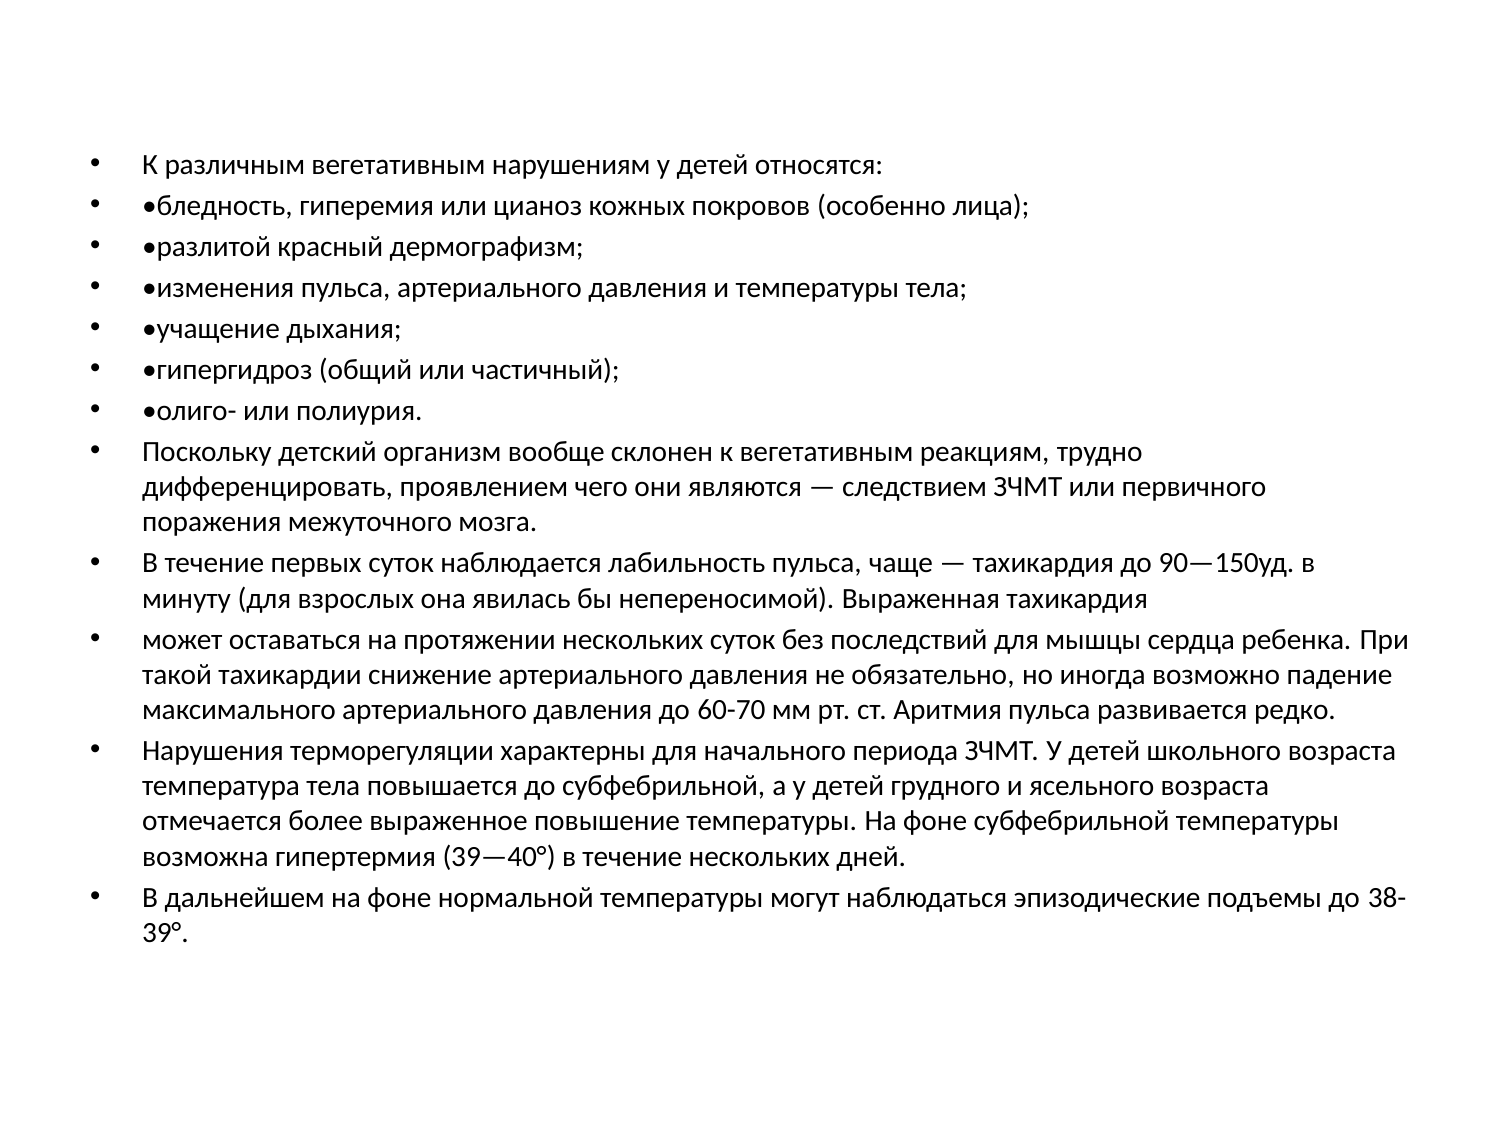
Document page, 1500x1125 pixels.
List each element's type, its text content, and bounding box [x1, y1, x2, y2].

list К различным вегетативным нарушениям у детей относятся: •бледность, гиперемия или цианоз кожных покровов (особенно лица); •разлитой красный дермографизм; •изменения пульса, артериального давления и температуры тела; •учащение дыхания; •гипергидроз (общий или частичный); •олиго- или полиурия. Поскольку детский организм вообще склонен к вегетативным реакциям, трудно дифференцировать, проявлением чего они являются — следствием ЗЧМТ или первичного поражения межуточного мозга. В течение первых суток наблюдается лабильность пульса, чаще — тахикардия до 90—150уд. в минуту (для взрослых она явилась бы непереносимой). Выраженная тахикардия может оставаться на протяжении нескольких суток без последствий для мышцы сердца ребенка. При такой тахикардии снижение артериального давления не обязательно, но иногда возможно падение максимального артериального давления до 60-70 мм рт. ст. Аритмия пульса развивается редко. Нарушения терморегуляции характерны для начального периода ЗЧМТ. У детей школьного возраста температура тела повышается до субфебрильной, а у детей грудного и ясельного возраста отмечается более выраженное повышение температуры. На фоне субфебрильной температуры возможна гипертермия (39—40°) в течение нескольких дней. В дальнейшем на фоне нормальной температуры могут наблюдаться эпизодические подъемы до 38-39°. [75, 137, 1425, 1005]
